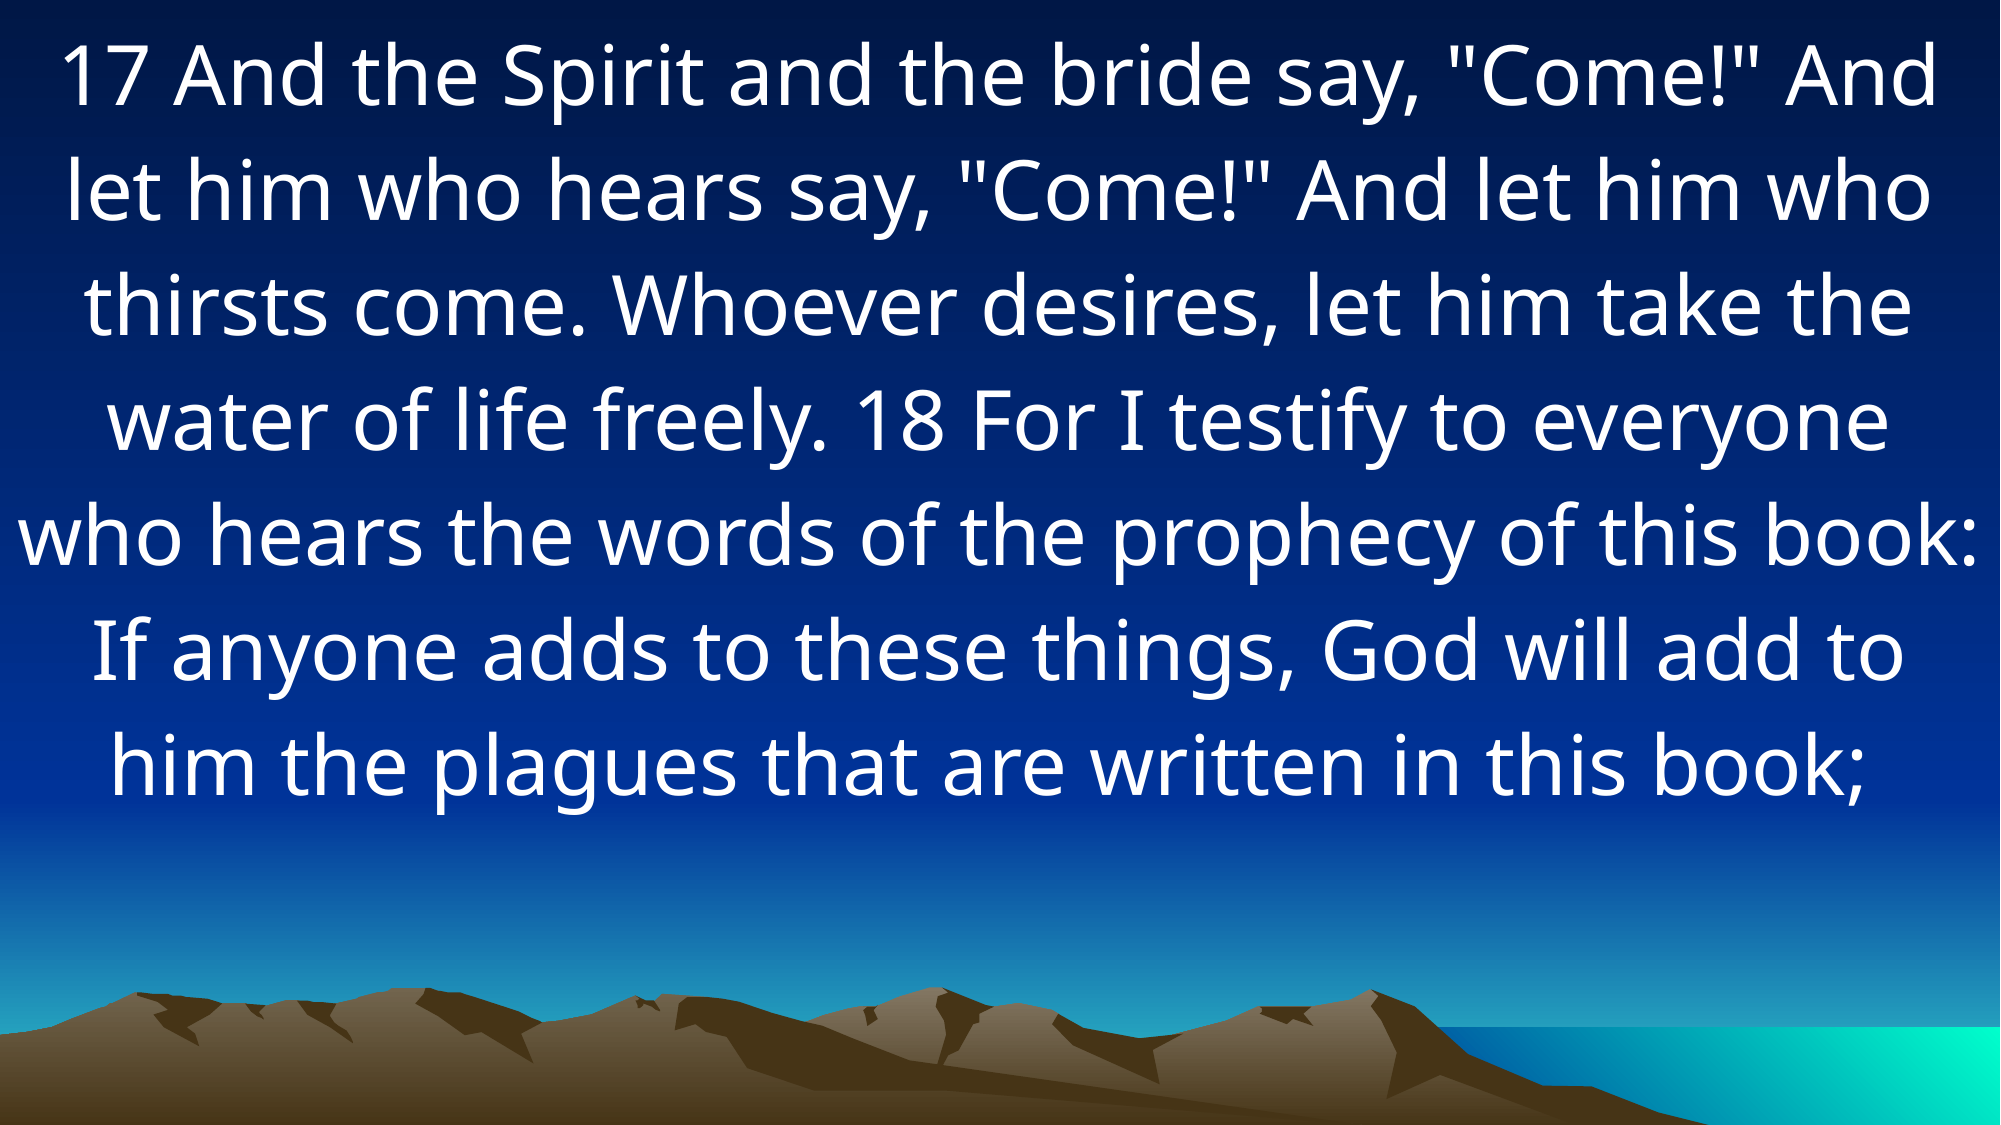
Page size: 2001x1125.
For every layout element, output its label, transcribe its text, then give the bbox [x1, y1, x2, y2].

text_box 17 And the Spirit and the bride say, "Come!" And let him who hears say, "Come!" And let him who thirsts come. Whoever desires, let him take the water of life freely. 18 For I testify to everyone who hears the words of the prophecy of this book: If anyone adds to these things, God will add to him the plagues that are written in this book; [0, 0, 2000, 900]
